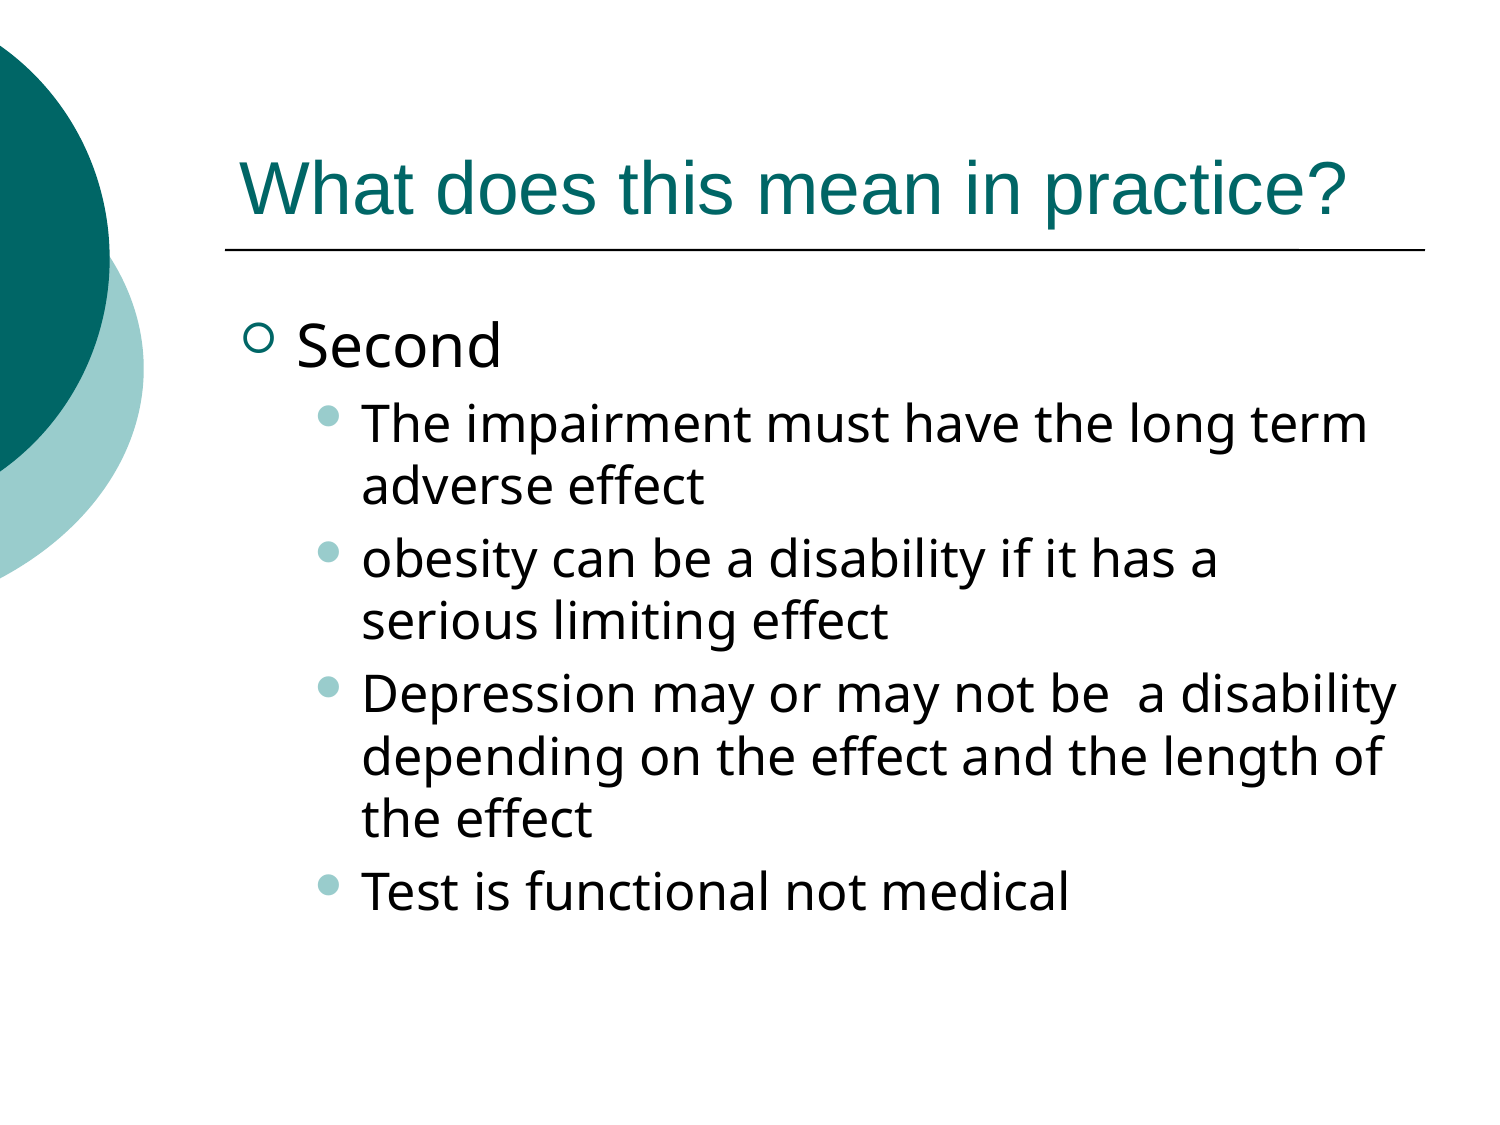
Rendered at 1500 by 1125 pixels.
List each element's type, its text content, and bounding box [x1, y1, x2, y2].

title What does this mean in practice? [224, 49, 1425, 238]
list Second The impairment must have the long term adverse effect obesity can be a disability if it has a serious limiting effect Depression may or may not be a disability depending on the effect and the length of the effect Test is functional not medical [224, 299, 1425, 975]
